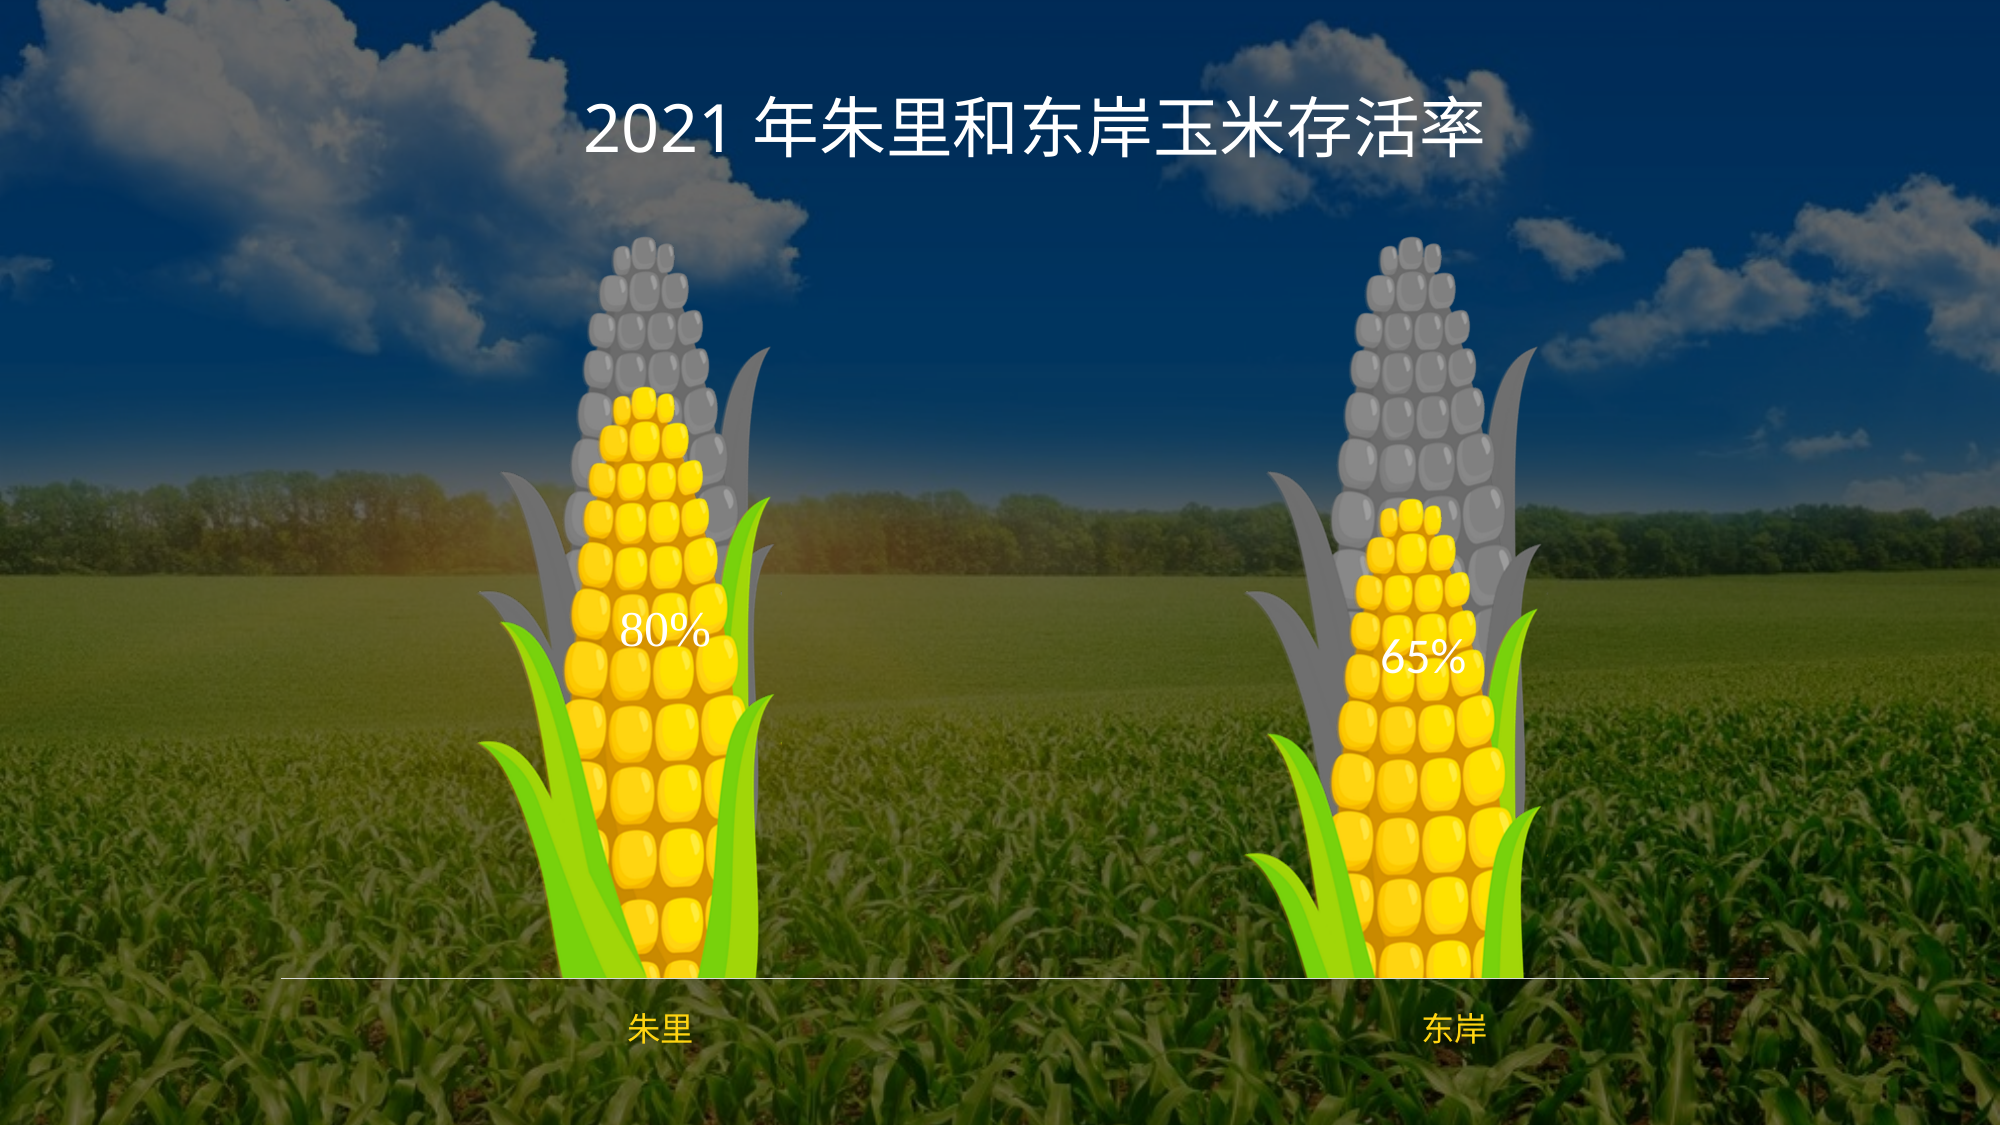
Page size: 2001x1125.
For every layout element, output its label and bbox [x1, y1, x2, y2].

chart [244, 58, 1823, 1079]
picture [0, 0, 2000, 1125]
